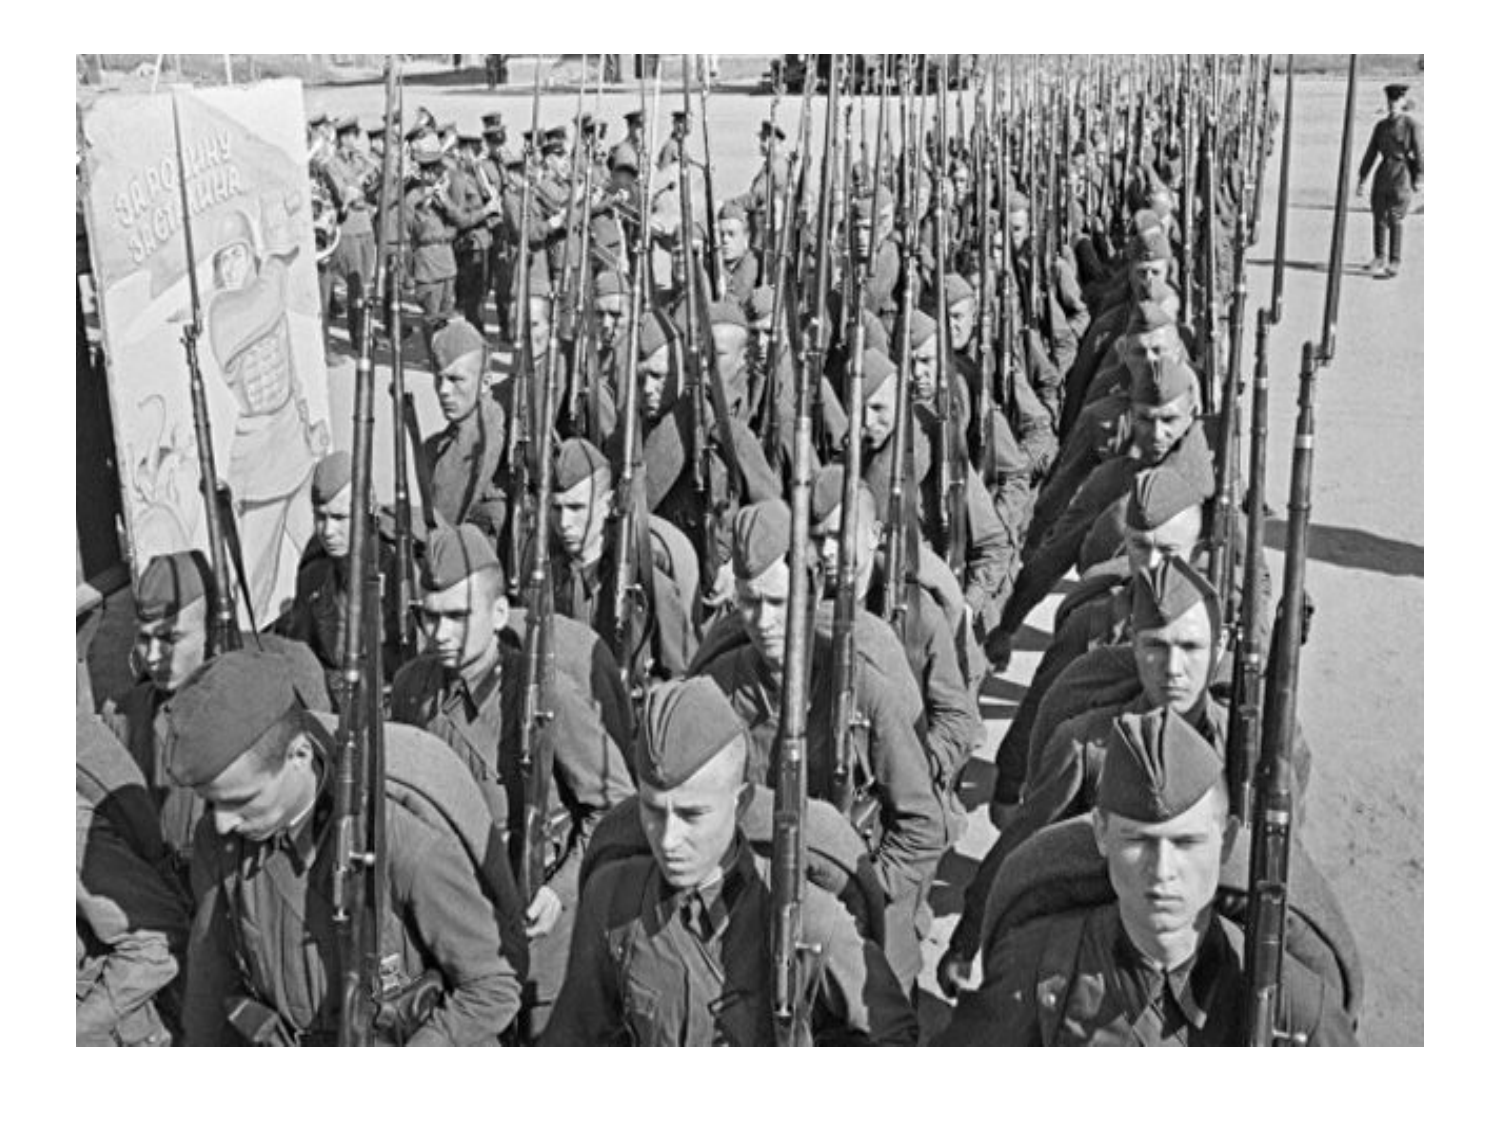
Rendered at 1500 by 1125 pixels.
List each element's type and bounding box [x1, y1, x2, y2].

list [76, 54, 1424, 1047]
